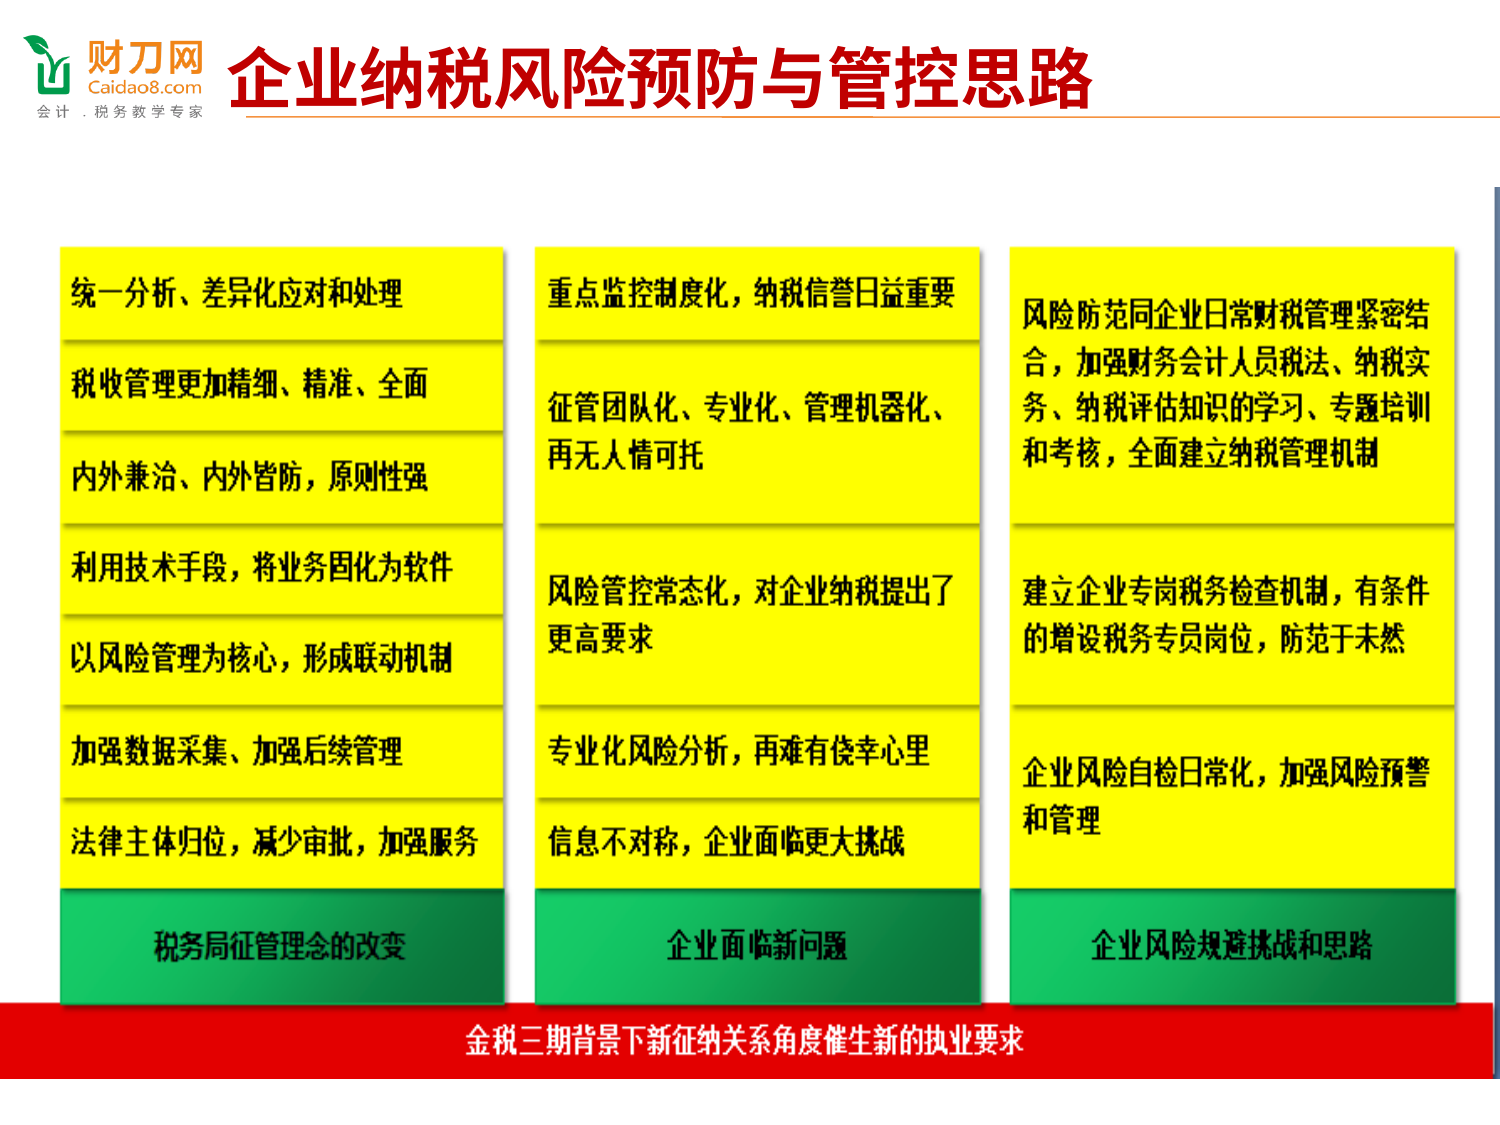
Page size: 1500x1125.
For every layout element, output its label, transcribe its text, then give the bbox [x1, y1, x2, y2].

picture [23, 35, 58, 118]
picture [0, 187, 1500, 1080]
text_box 企业纳税风险预防与管控思路 [58, 35, 1500, 118]
